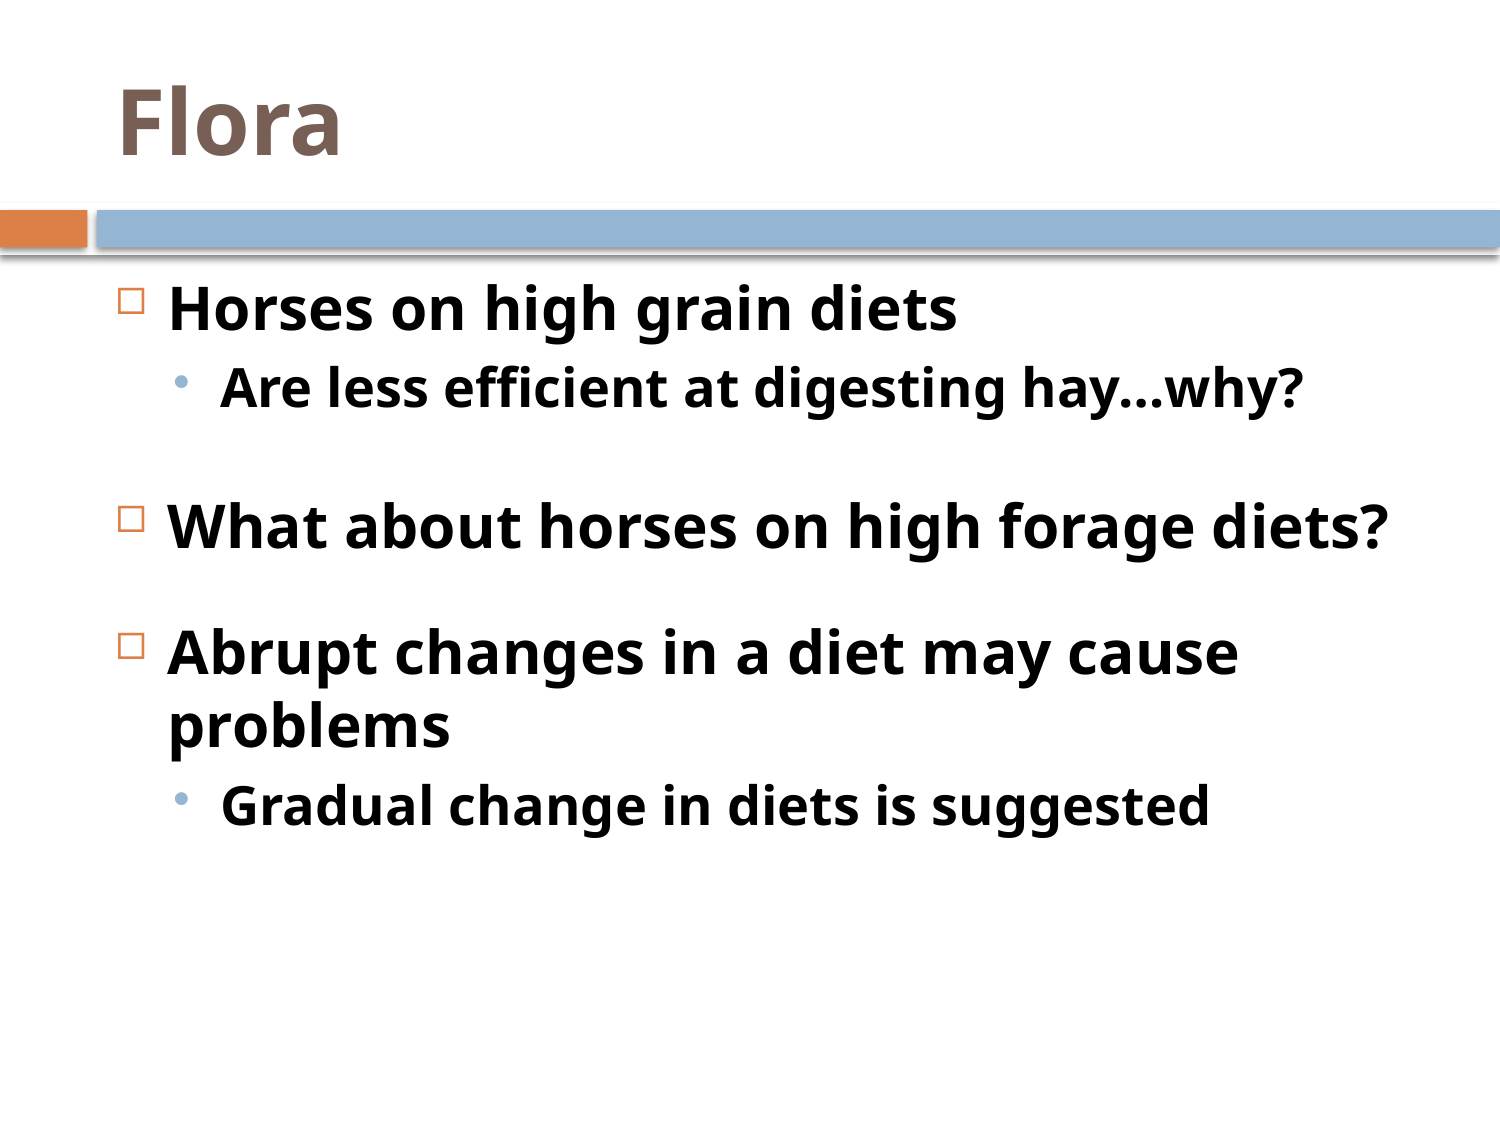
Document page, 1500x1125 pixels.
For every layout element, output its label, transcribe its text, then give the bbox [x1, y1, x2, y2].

title Flora [100, 37, 1438, 200]
list Horses on high grain diets Are less efficient at digesting hay…why? What about horses on high forage diets? Abrupt changes in a diet may cause problems Gradual change in diets is suggested [100, 262, 1438, 1000]
